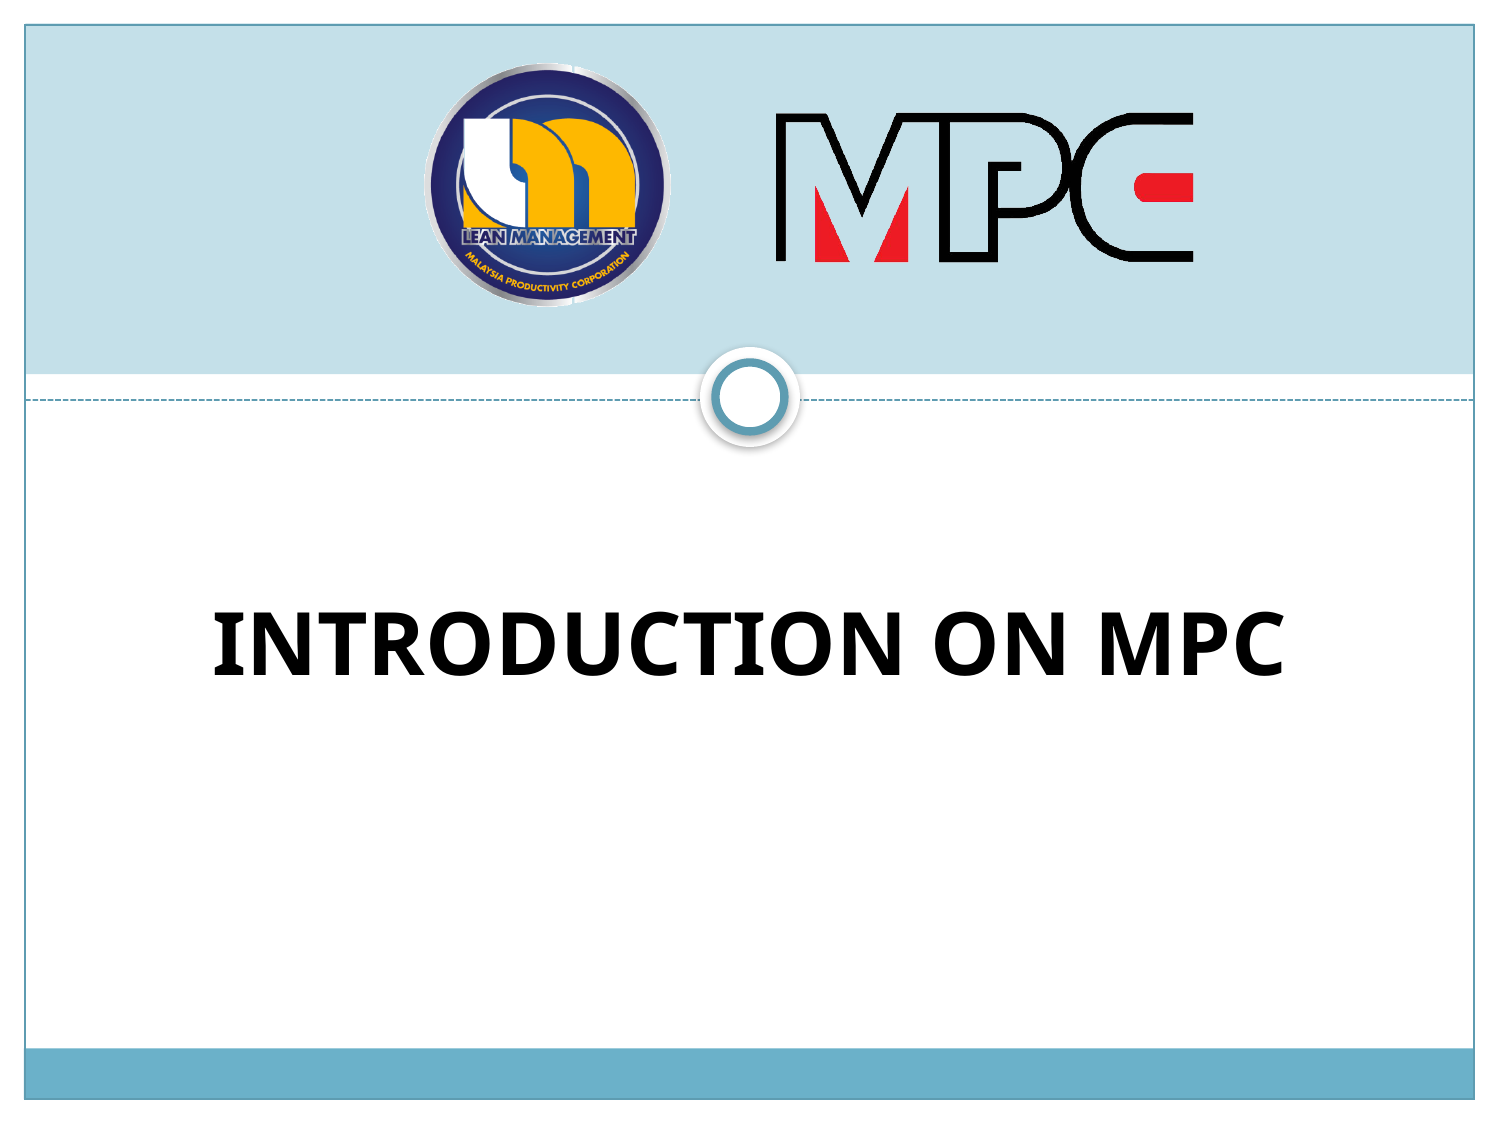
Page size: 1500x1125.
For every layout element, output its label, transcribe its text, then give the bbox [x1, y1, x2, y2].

picture [749, 96, 1211, 276]
title INTRODUCTION ON MPC [112, 450, 1388, 700]
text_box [387, 56, 714, 316]
